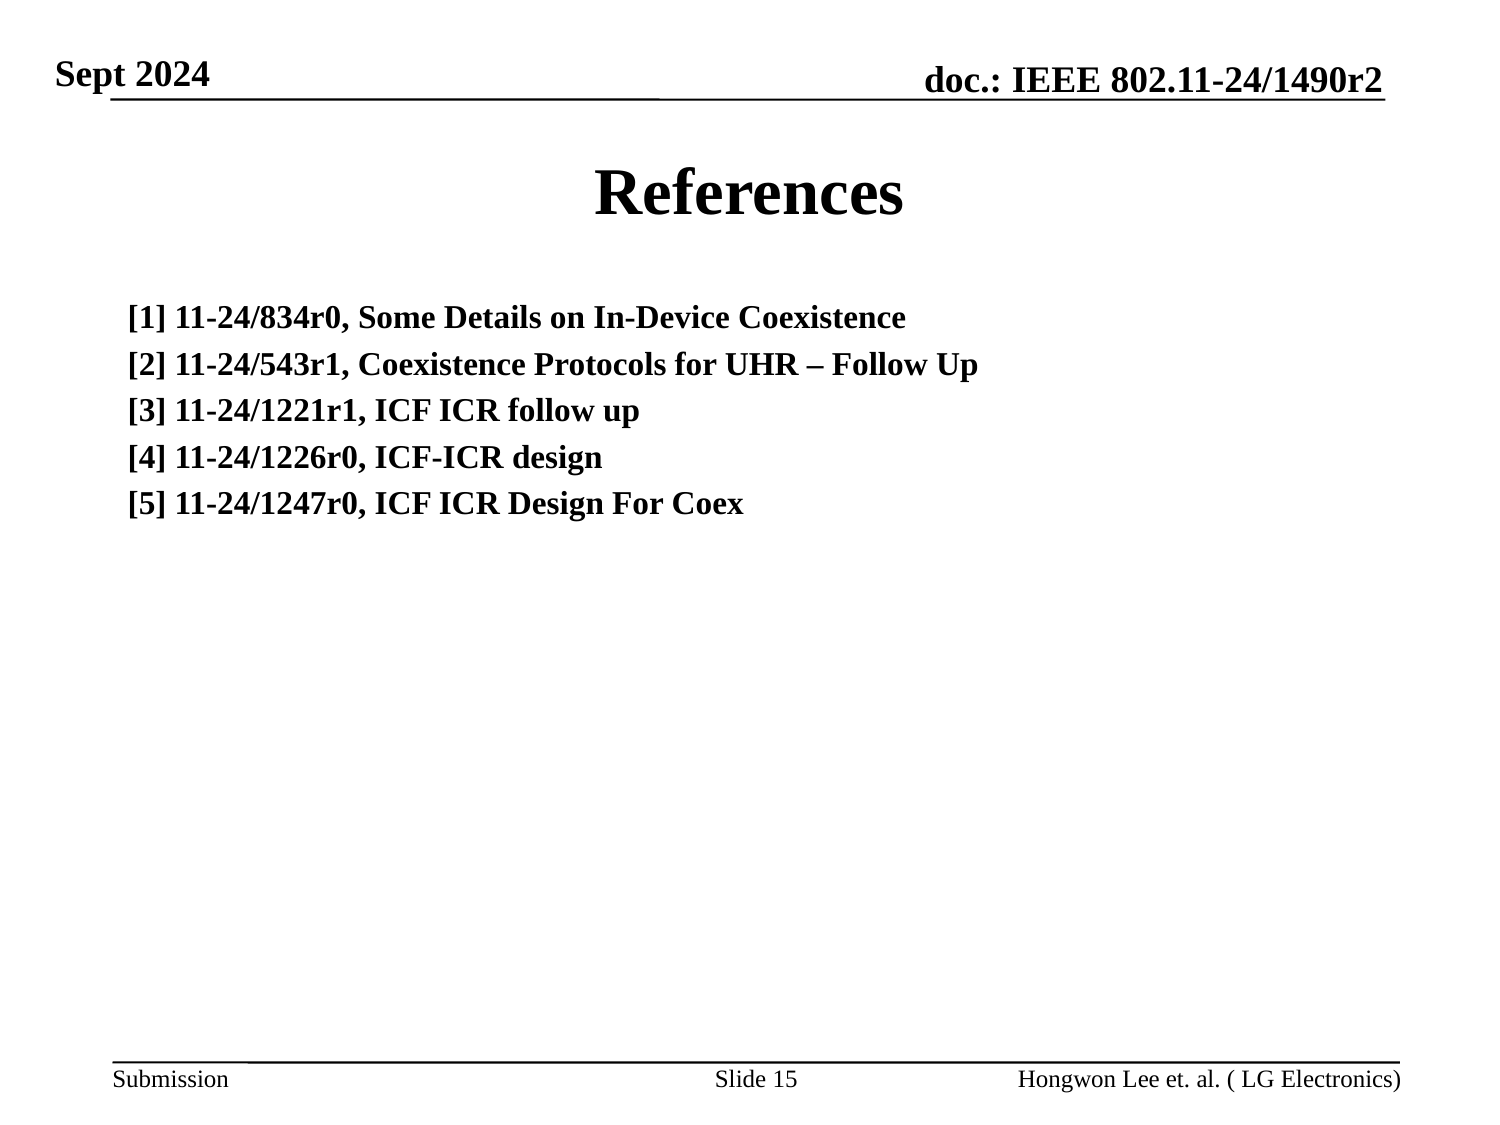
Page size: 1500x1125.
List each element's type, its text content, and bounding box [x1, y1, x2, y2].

list [1] 11-24/834r0, Some Details on In-Device Coexistence [2] 11-24/543r1, Coexistence Protocols for UHR – Follow Up [3] 11-24/1221r1, ICF ICR follow up [4] 11-24/1226r0, ICF-ICR design [5] 11-24/1247r0, ICF ICR Design For Coex [112, 287, 1463, 1000]
footer Hongwon Lee et. al. ( LG Electronics) [1011, 1061, 1402, 1093]
slide_number Slide 15 [712, 1061, 800, 1093]
title References [112, 112, 1388, 263]
